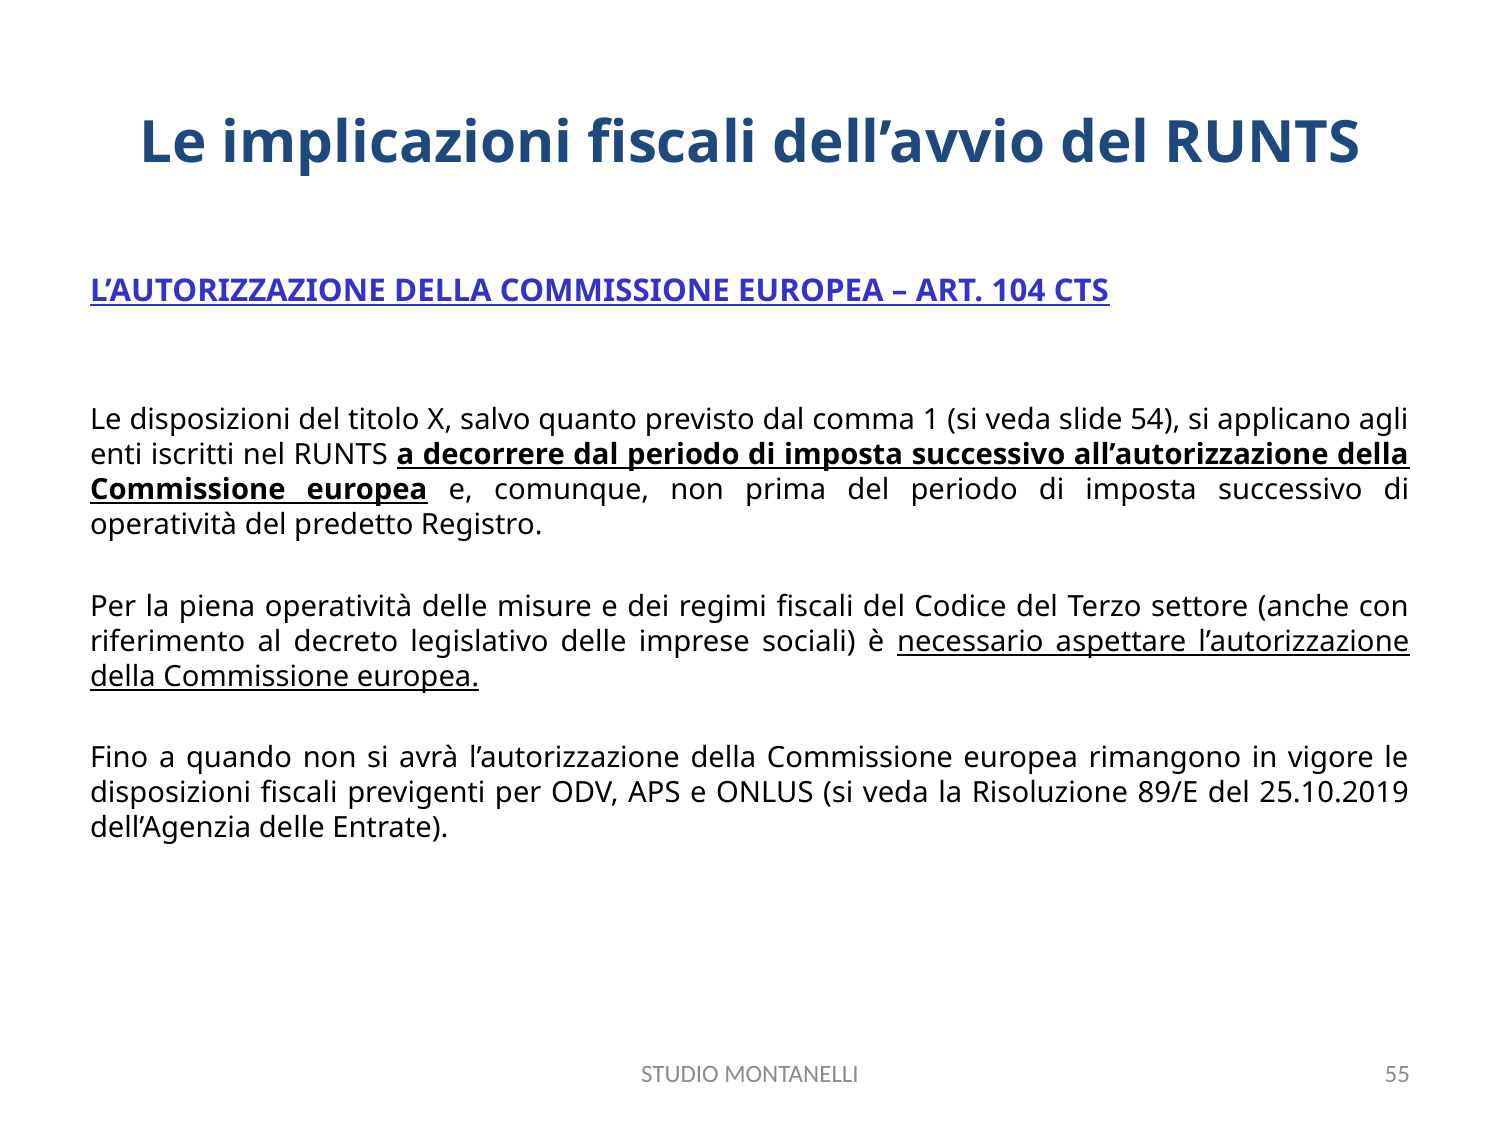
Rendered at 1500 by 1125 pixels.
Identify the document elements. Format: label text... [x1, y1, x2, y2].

footer STUDIO MONTANELLI [512, 1042, 988, 1103]
title Le implicazioni fiscali dell’avvio del RUNTS [75, 45, 1425, 233]
slide_number 55 [1074, 1042, 1425, 1103]
list L’AUTORIZZAZIONE DELLA COMMISSIONE EUROPEA – ART. 104 CTS Le disposizioni del titolo X, salvo quanto previsto dal comma 1 (si veda slide 54), si applicano agli enti iscritti nel RUNTS a decorrere dal periodo di imposta successivo all’autorizzazione della Commissione europea e, comunque, non prima del periodo di imposta successivo di operatività del predetto Registro. Per la piena operatività delle misure e dei regimi fiscali del Codice del Terzo settore (anche con riferimento al decreto legislativo delle imprese sociali) è necessario aspettare l’autorizzazione della Commissione europea. Fino a quando non si avrà l’autorizzazione della Commissione europea rimangono in vigore le disposizioni fiscali previgenti per ODV, APS e ONLUS (si veda la Risoluzione 89/E del 25.10.2019 dell’Agenzia delle Entrate). [75, 262, 1425, 1005]
